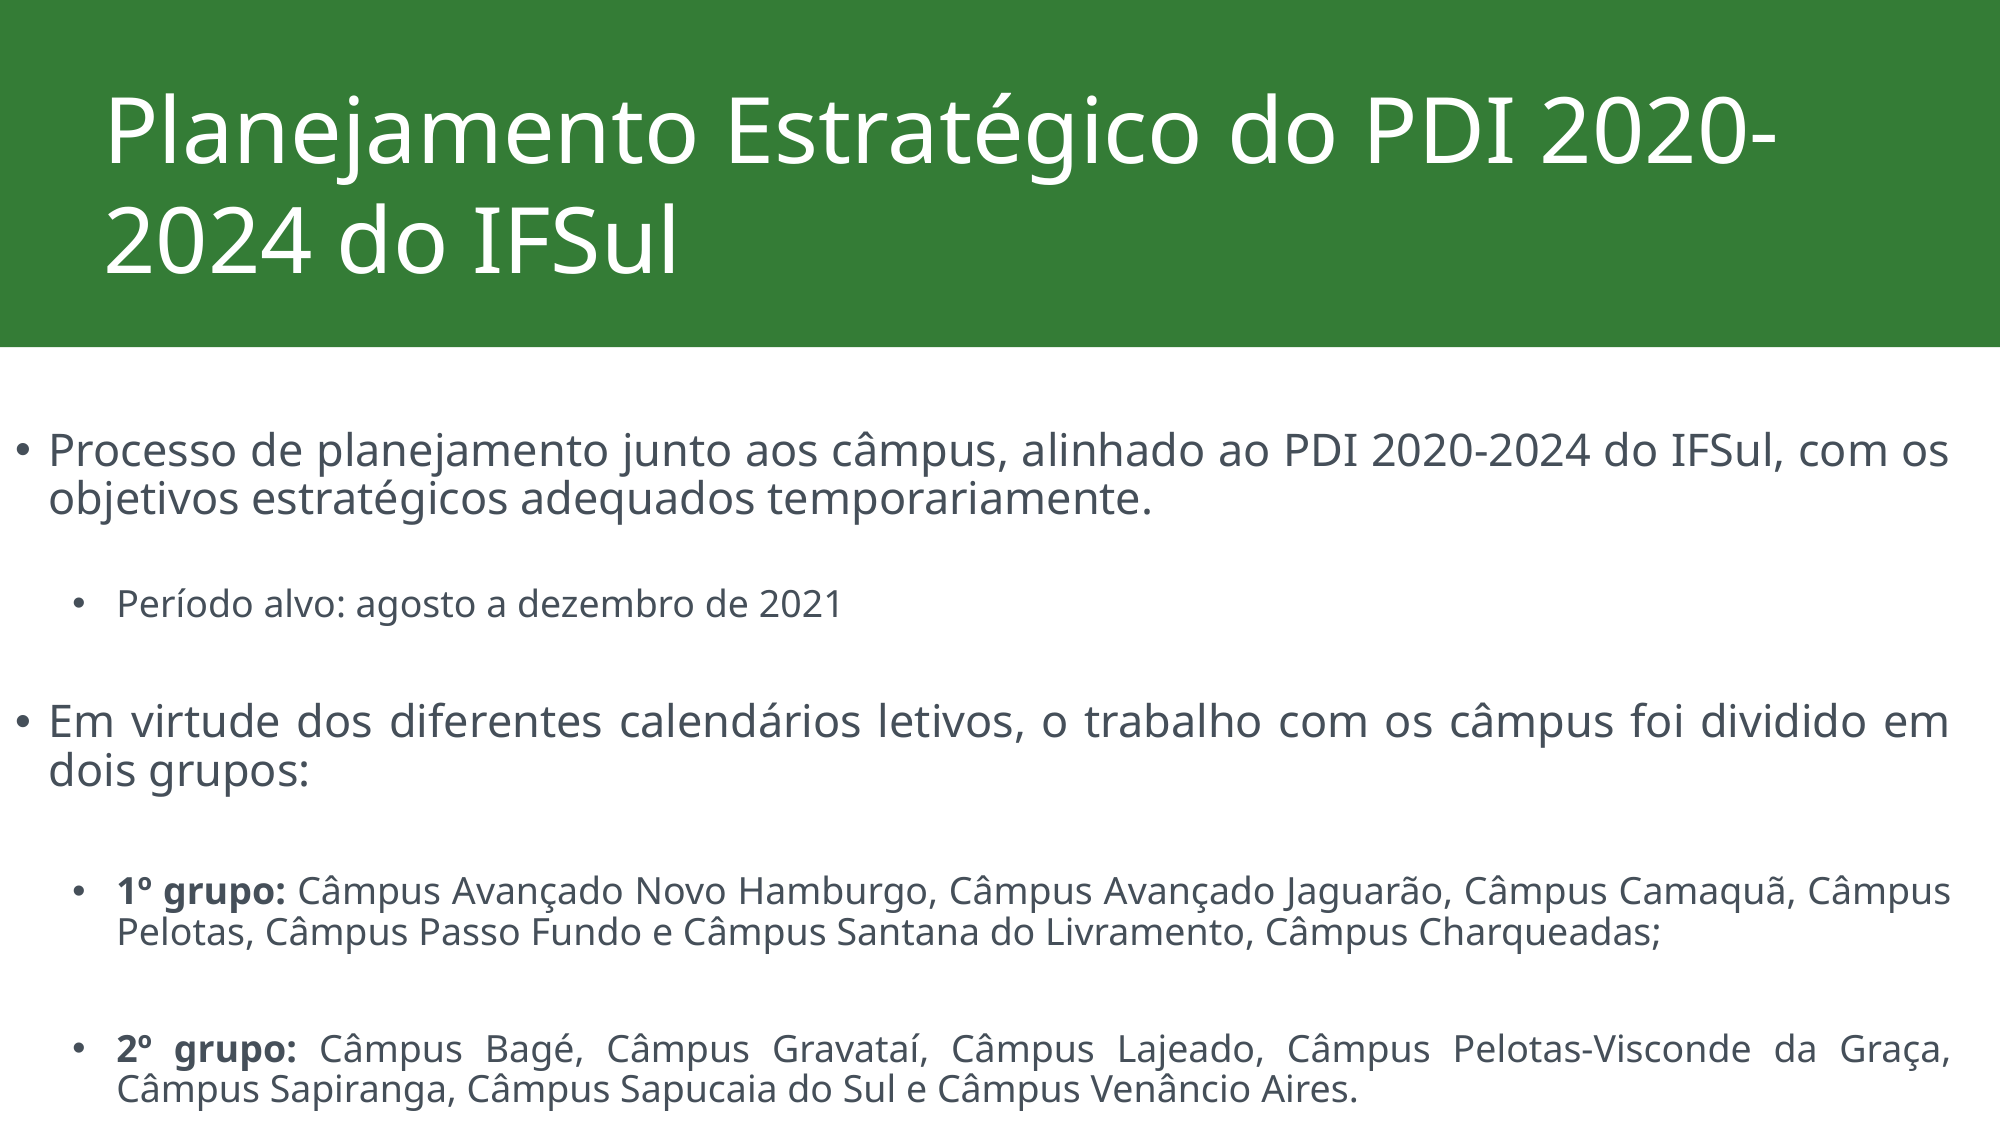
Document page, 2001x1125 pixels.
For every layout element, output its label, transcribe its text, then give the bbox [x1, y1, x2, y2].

text_box [0, 0, 2000, 348]
list Processo de planejamento junto aos câmpus, alinhado ao PDI 2020-2024 do IFSul, com os objetivos estratégicos adequados temporariamente. Período alvo: agosto a dezembro de 2021 Em virtude dos diferentes calendários letivos, o trabalho com os câmpus foi dividido em dois grupos: 1º grupo: Câmpus Avançado Novo Hamburgo, Câmpus Avançado Jaguarão, Câmpus Camaquã, Câmpus Pelotas, Câmpus Passo Fundo e Câmpus Santana do Livramento, Câmpus Charqueadas; 2º grupo: Câmpus Bagé, Câmpus Gravataí, Câmpus Lajeado, Câmpus Pelotas-Visconde da Graça, Câmpus Sapiranga, Câmpus Sapucaia do Sul e Câmpus Venâncio Aires. [0, 347, 1968, 1125]
text_box Planejamento Estratégico do PDI 2020-2024 do IFSul [88, 64, 1839, 300]
